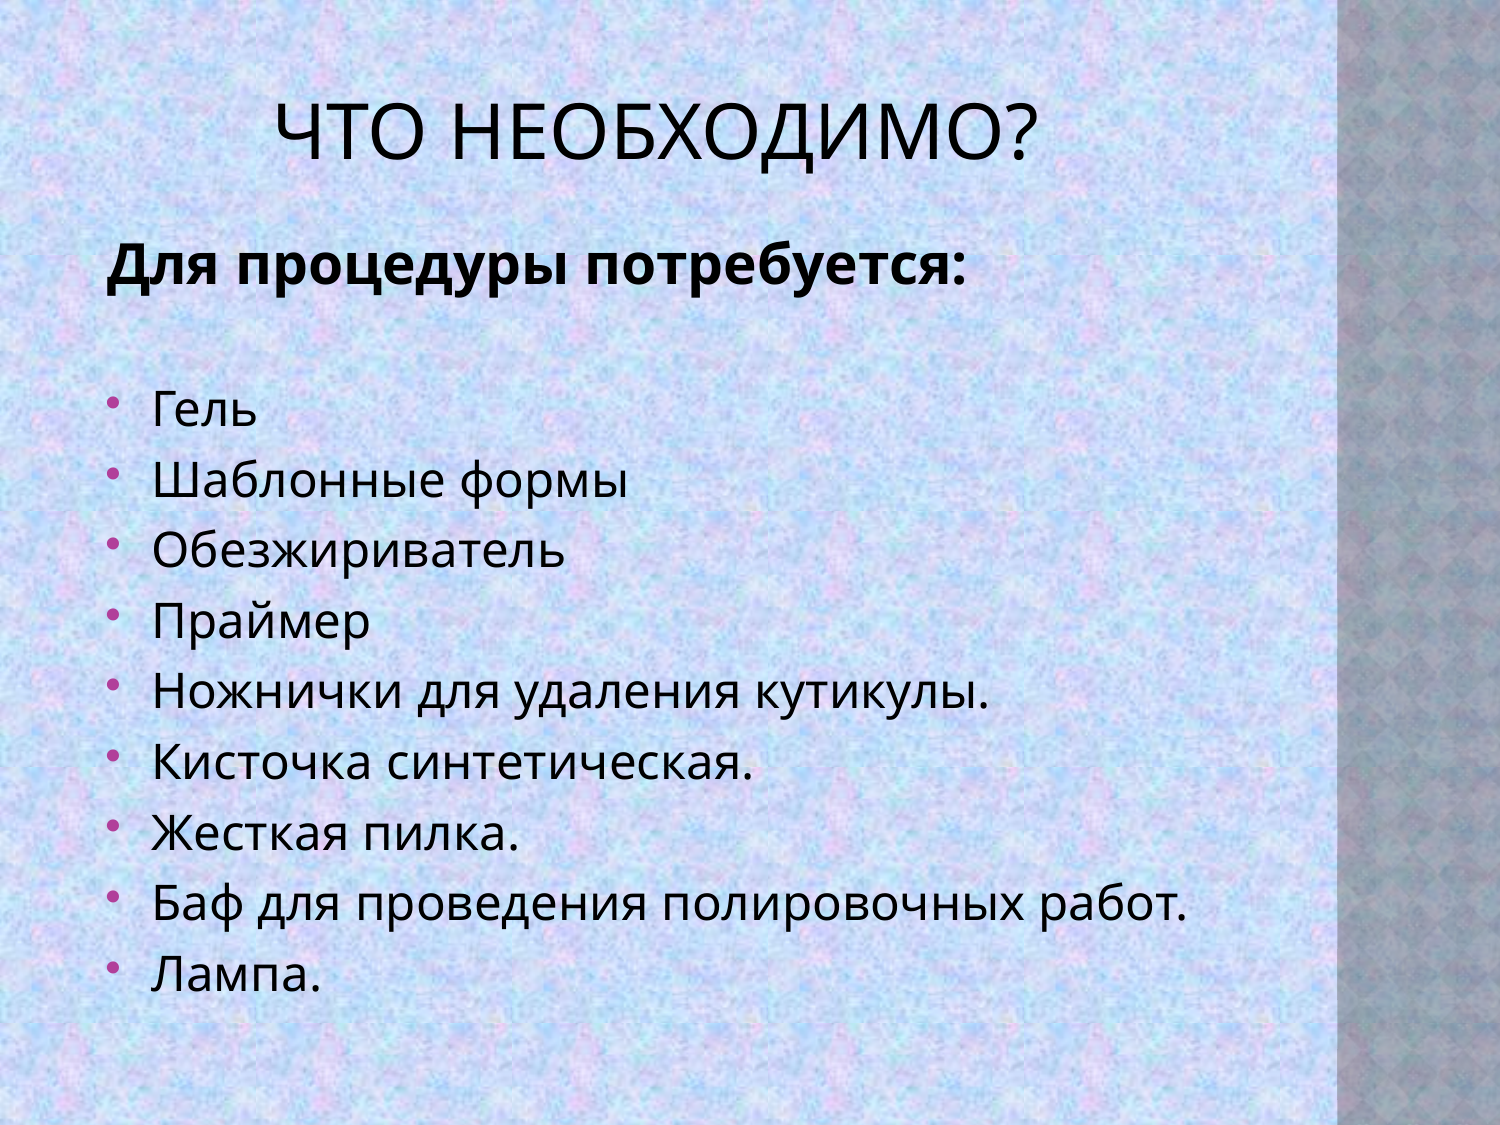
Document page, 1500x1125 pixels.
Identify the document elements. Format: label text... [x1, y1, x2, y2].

picture [0, 0, 1500, 1125]
title Что необходимо? [72, 80, 1260, 269]
list Для процедуры потребуется: Гель Шаблонные формы Обезжириватель Праймер Ножнички для удаления кутикулы. Кисточка синтетическая. Жесткая пилка. Баф для проведения полировочных работ. Лампа. [92, 219, 1280, 1015]
